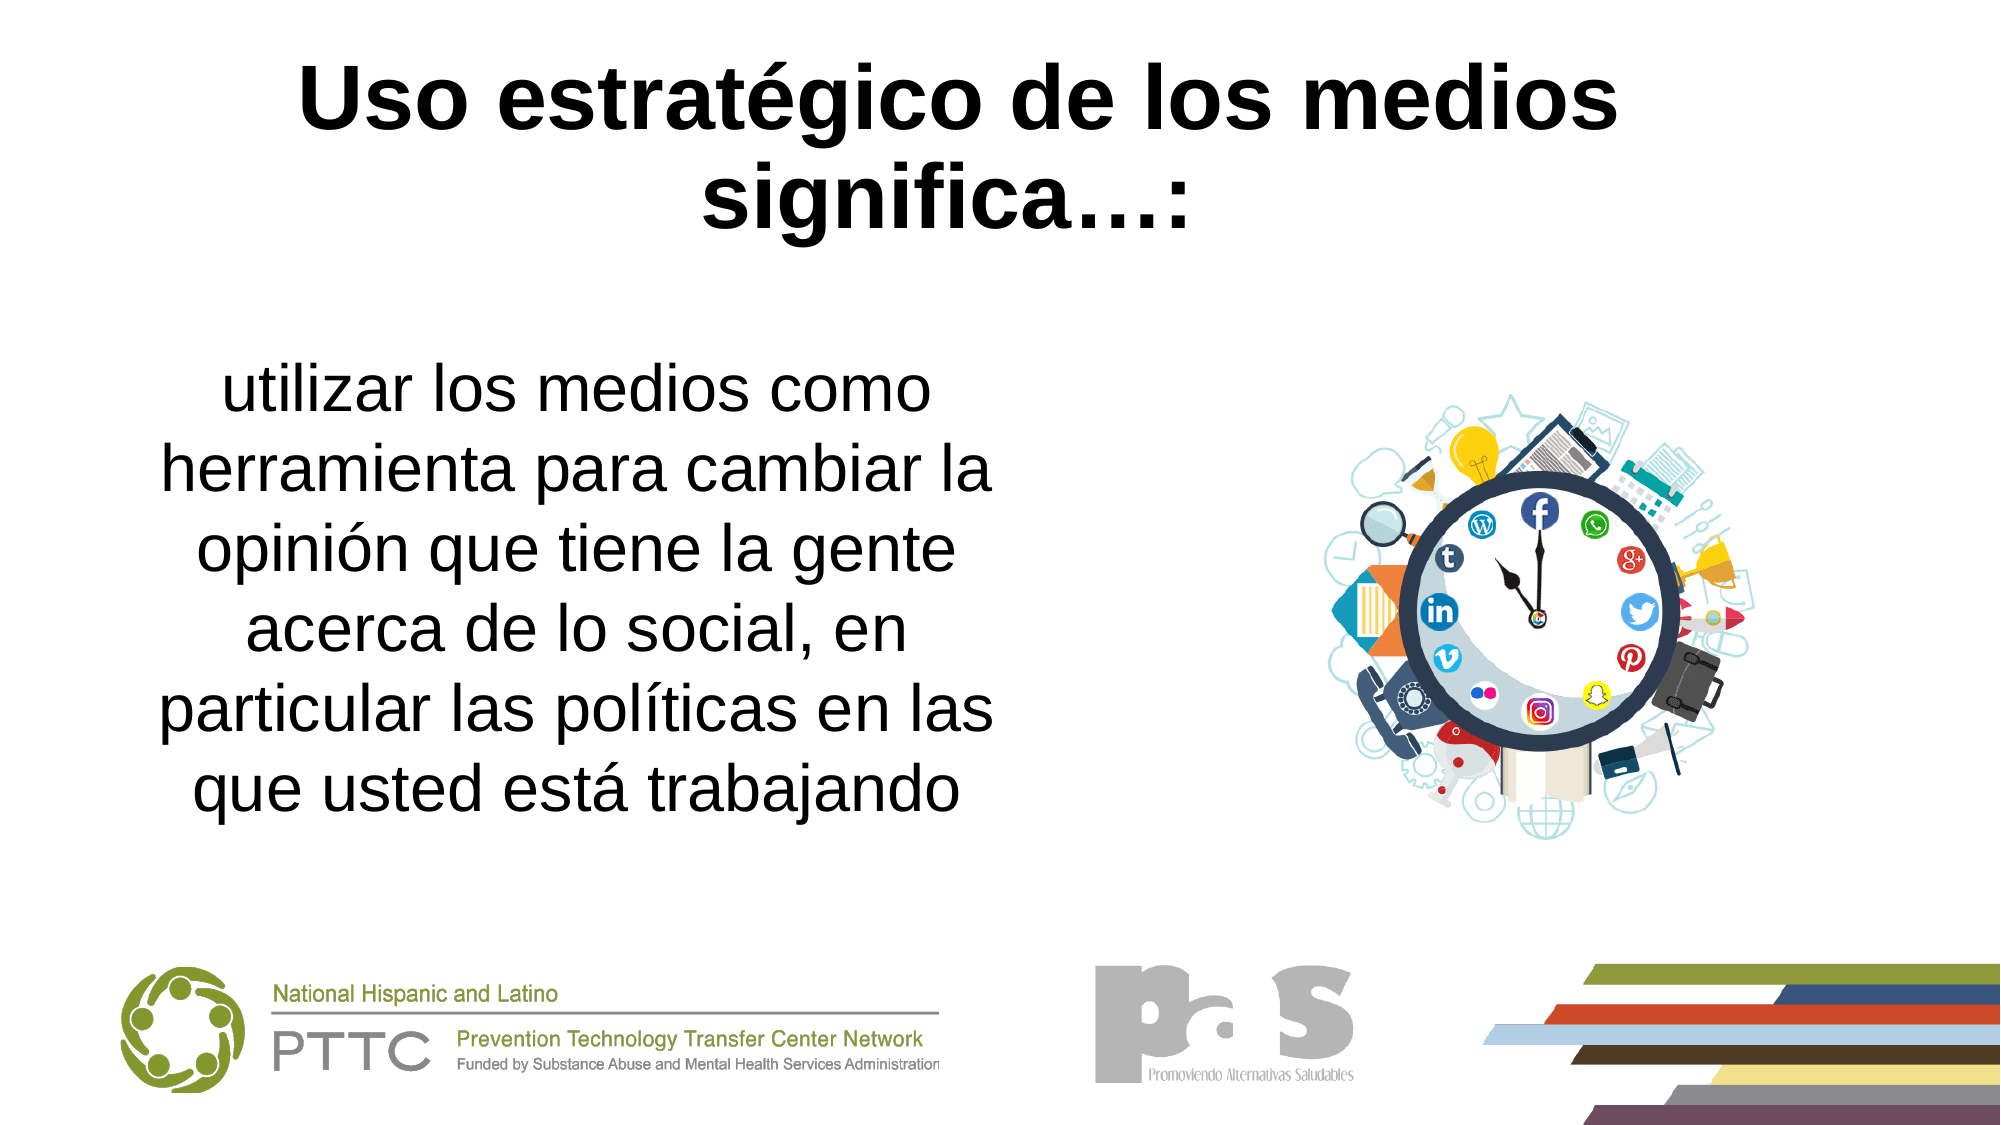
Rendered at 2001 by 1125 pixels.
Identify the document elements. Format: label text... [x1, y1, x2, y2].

title Uso estratégico de los medios significa…: [46, 26, 1848, 273]
picture [1455, 908, 2000, 1125]
text_box utilizar los medios como herramienta para cambiar la opinión que tiene la gente acerca de lo social, en particular las políticas en las que usted está trabajando [114, 337, 1040, 832]
picture [1308, 385, 1771, 848]
picture [120, 967, 939, 1093]
picture [1089, 959, 1359, 1092]
